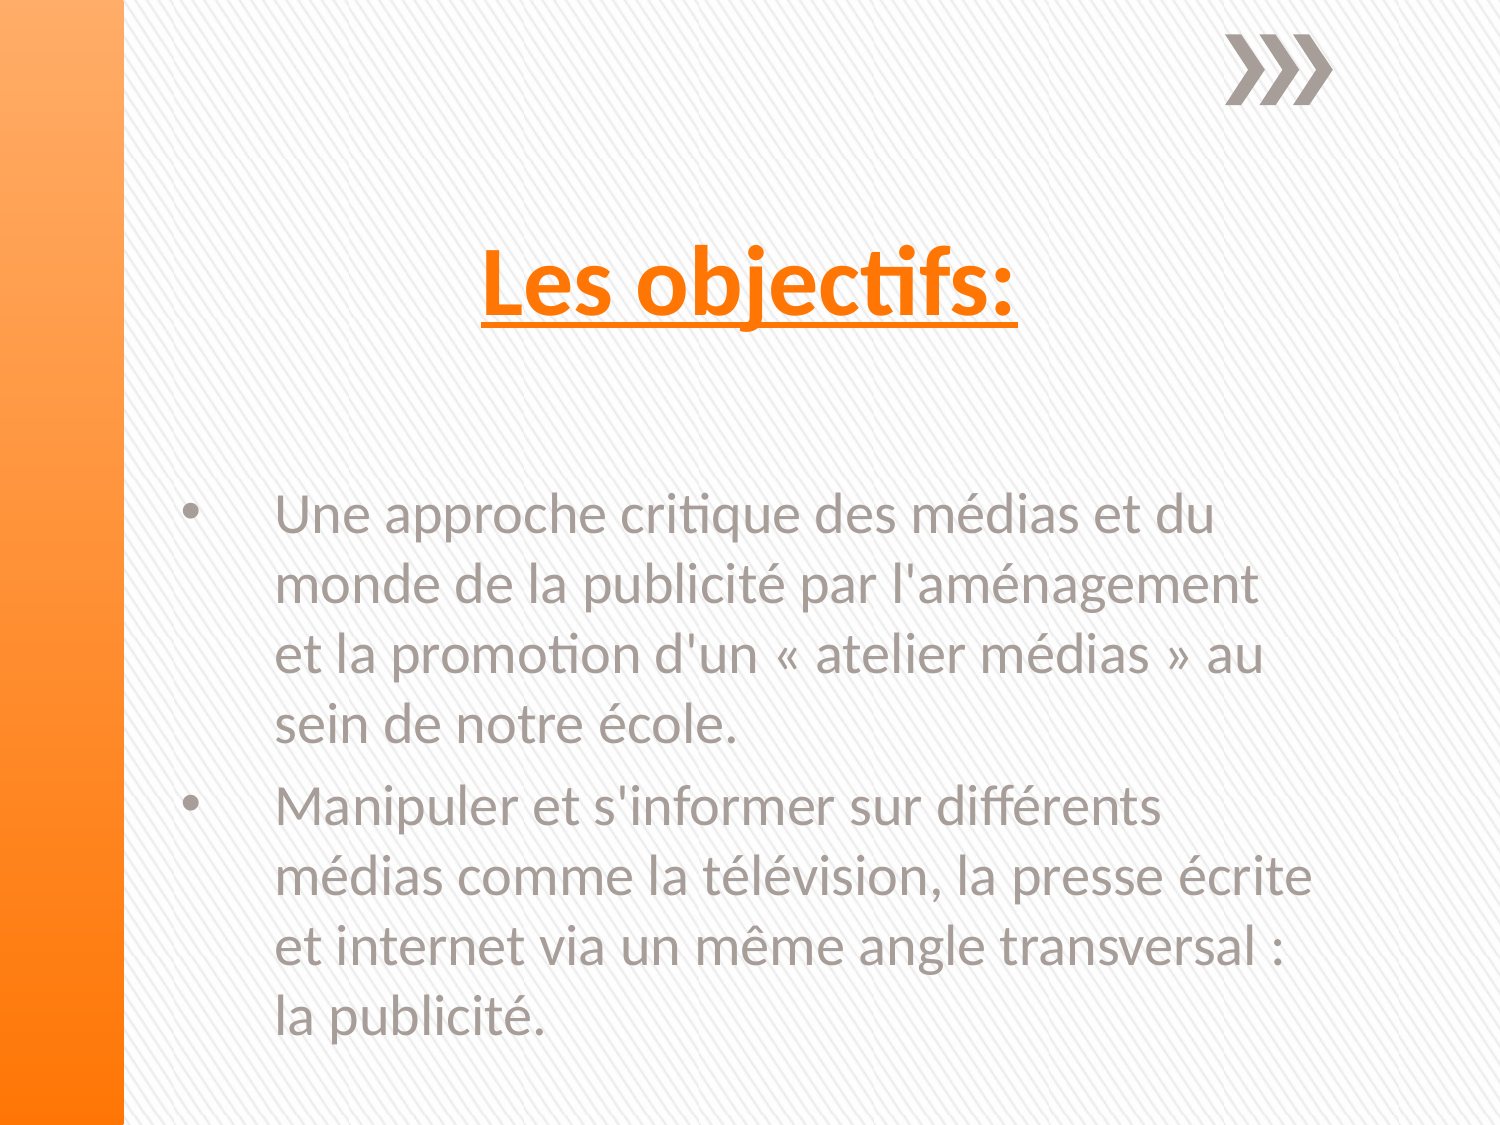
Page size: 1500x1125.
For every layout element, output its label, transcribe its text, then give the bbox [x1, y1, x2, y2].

subtitle Une approche critique des médias et du monde de la publicité par l'aménagement et la promotion d'un « atelier médias » au sein de notre école. Manipuler et s'informer sur différents médias comme la télévision, la presse écrite et internet via un même angle transversal : la publicité. [165, 468, 1334, 610]
title Les objectifs: [165, 101, 1334, 343]
